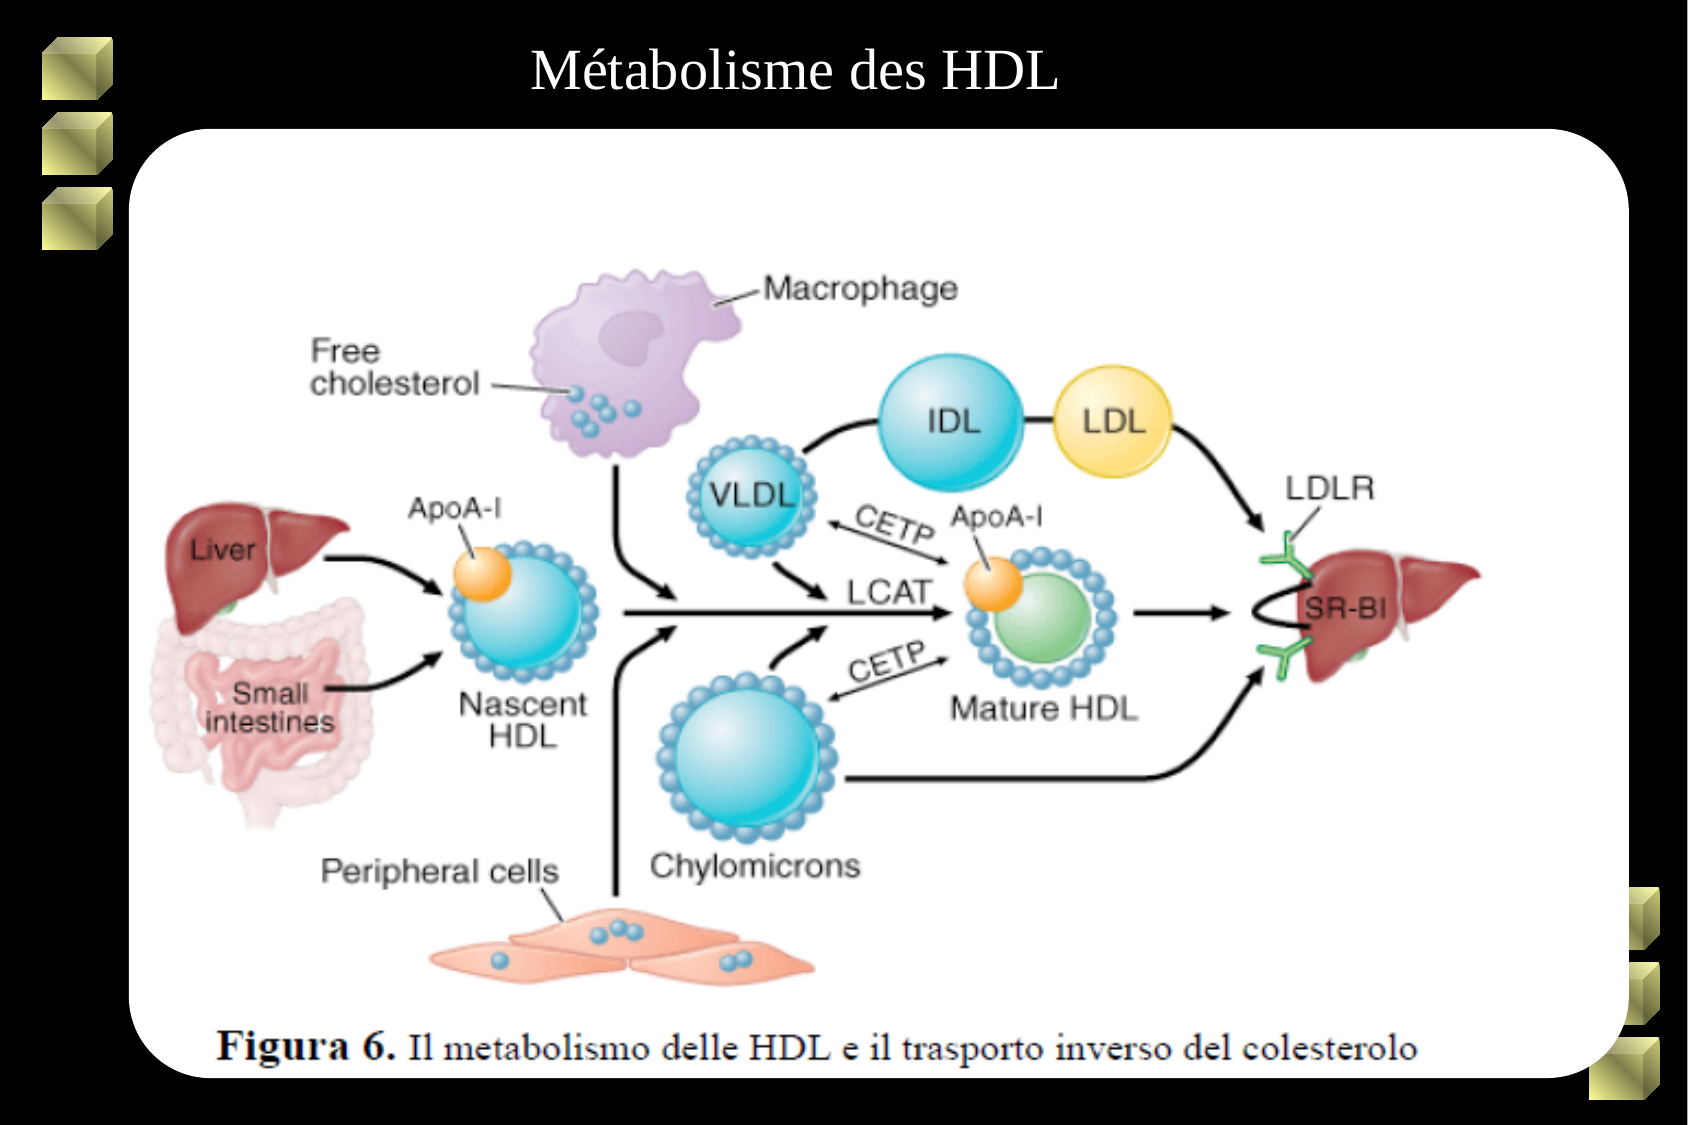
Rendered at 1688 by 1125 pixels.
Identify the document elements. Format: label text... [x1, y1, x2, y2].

text_box Métabolisme des HDL [515, 23, 1114, 109]
picture [128, 128, 1630, 1079]
